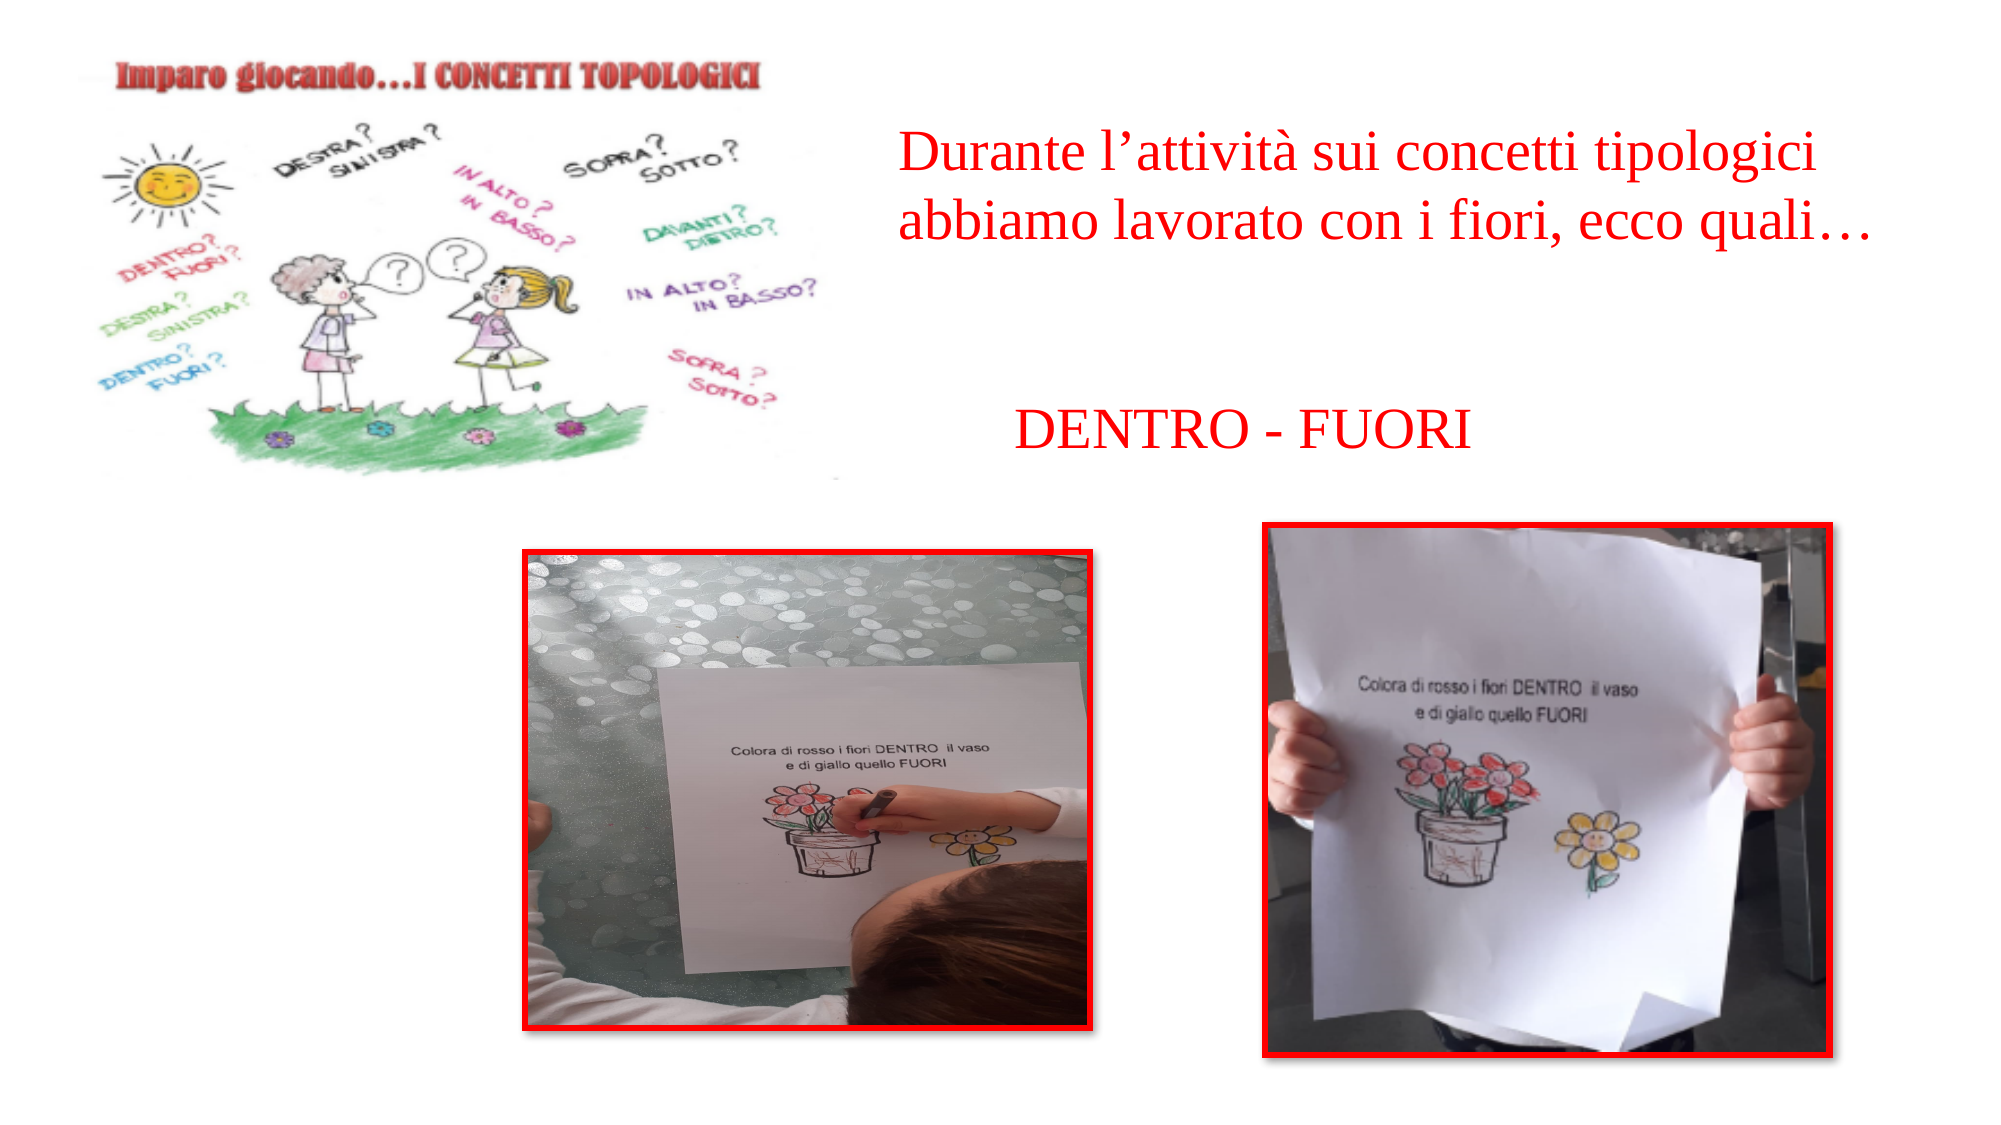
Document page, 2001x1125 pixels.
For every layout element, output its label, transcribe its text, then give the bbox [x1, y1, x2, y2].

picture [527, 555, 1087, 1025]
text_box Durante l’attività sui concetti tipologici abbiamo lavorato con i fiori, ecco quali… [884, 104, 1955, 259]
picture [77, 57, 884, 480]
picture [1267, 527, 1827, 1052]
text_box DENTRO - FUORI [999, 382, 1735, 468]
